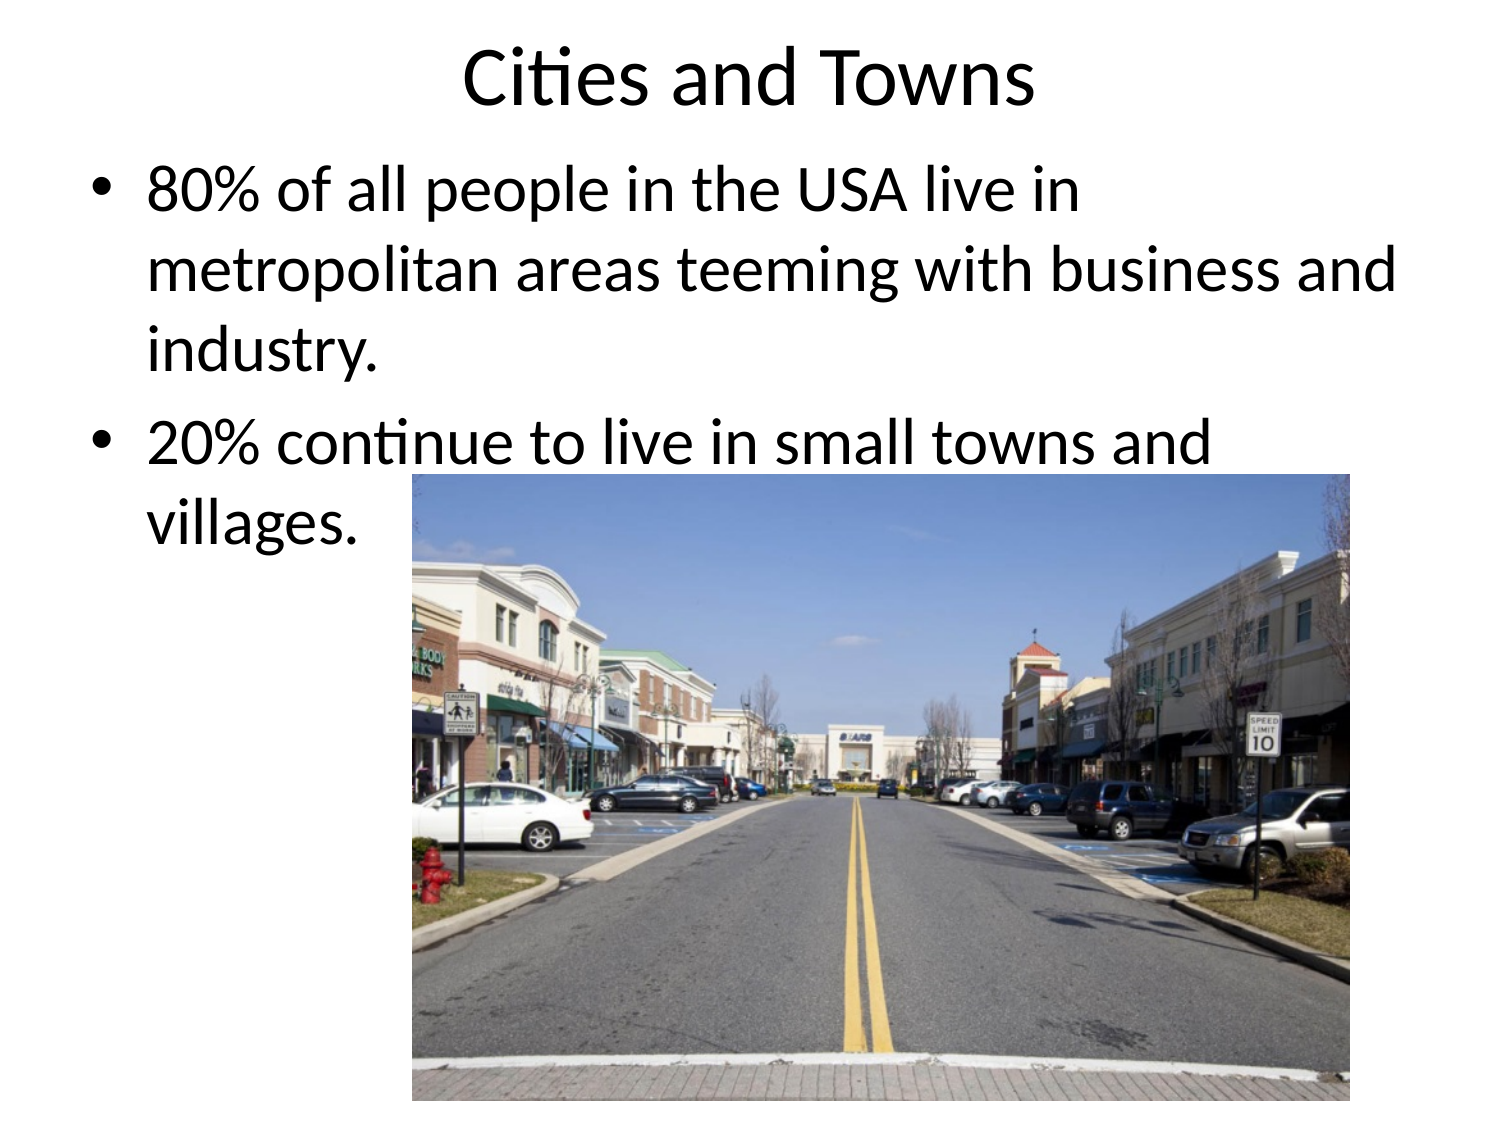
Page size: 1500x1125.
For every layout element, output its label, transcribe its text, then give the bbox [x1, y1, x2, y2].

picture [412, 474, 1351, 1101]
list 80% of all people in the USA live in metropolitan areas teeming with business and industry. 20% continue to live in small towns and villages. [75, 137, 1425, 880]
title Cities and Towns [75, 12, 1425, 130]
